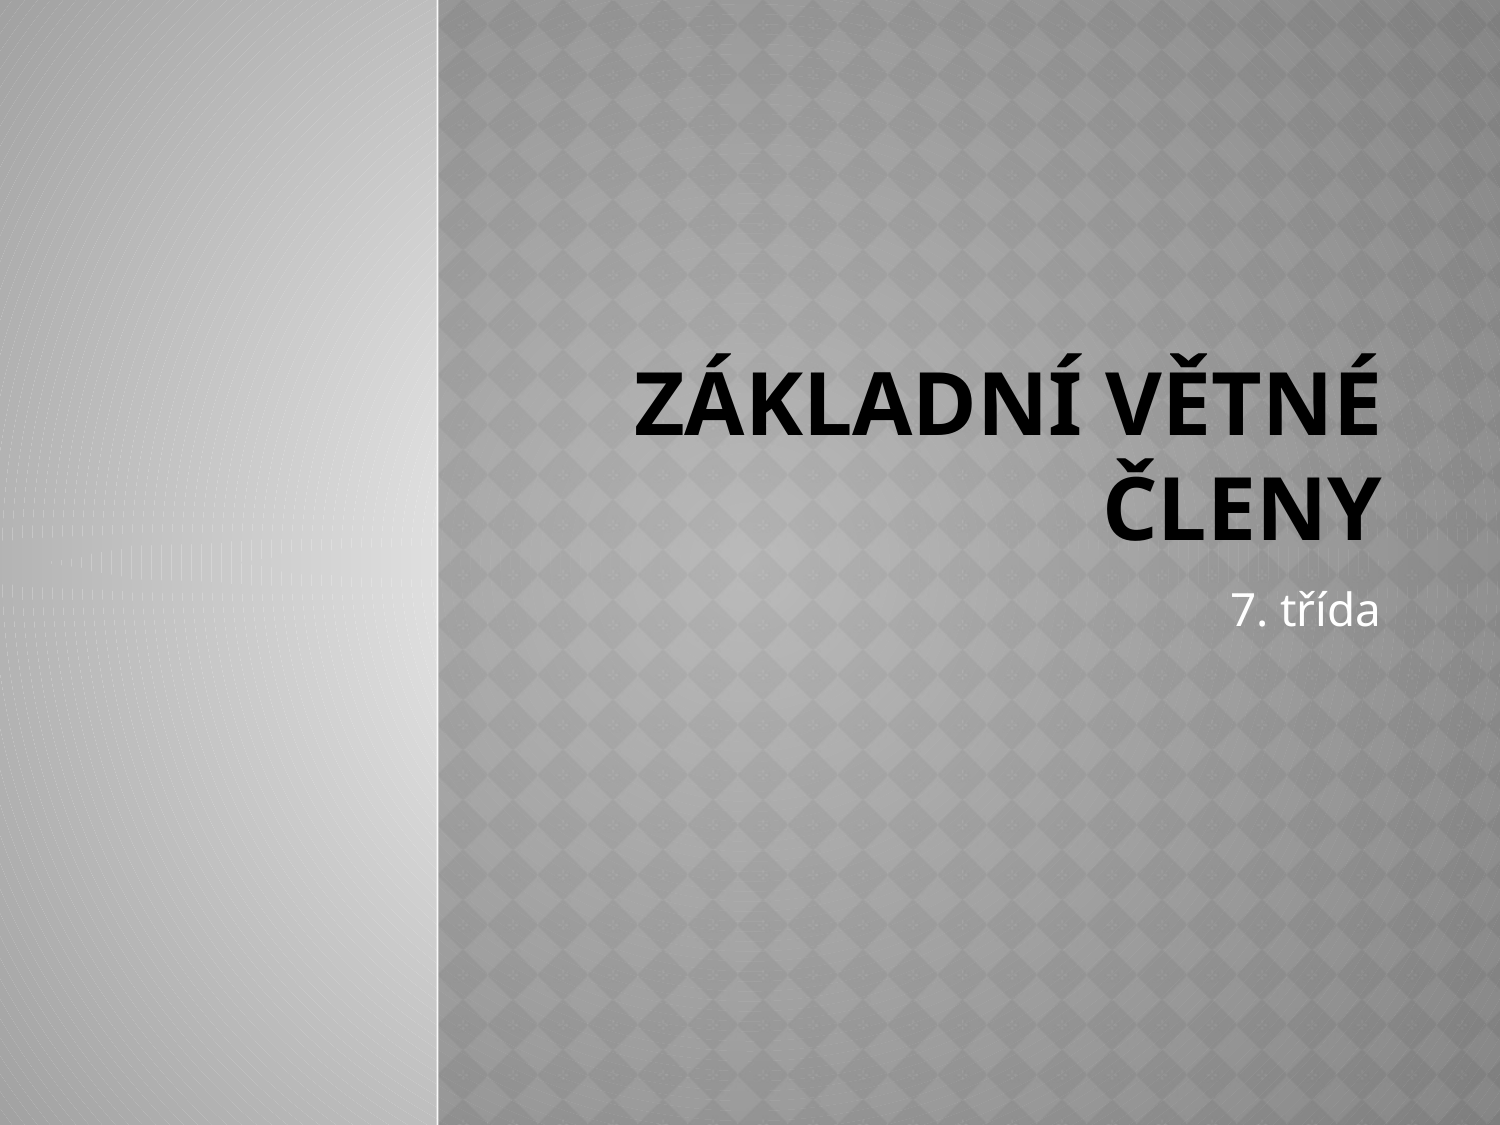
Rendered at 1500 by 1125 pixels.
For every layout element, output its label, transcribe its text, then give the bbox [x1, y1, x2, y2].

title Základní větné členy [552, 87, 1390, 558]
subtitle 7. třída [550, 580, 1390, 762]
